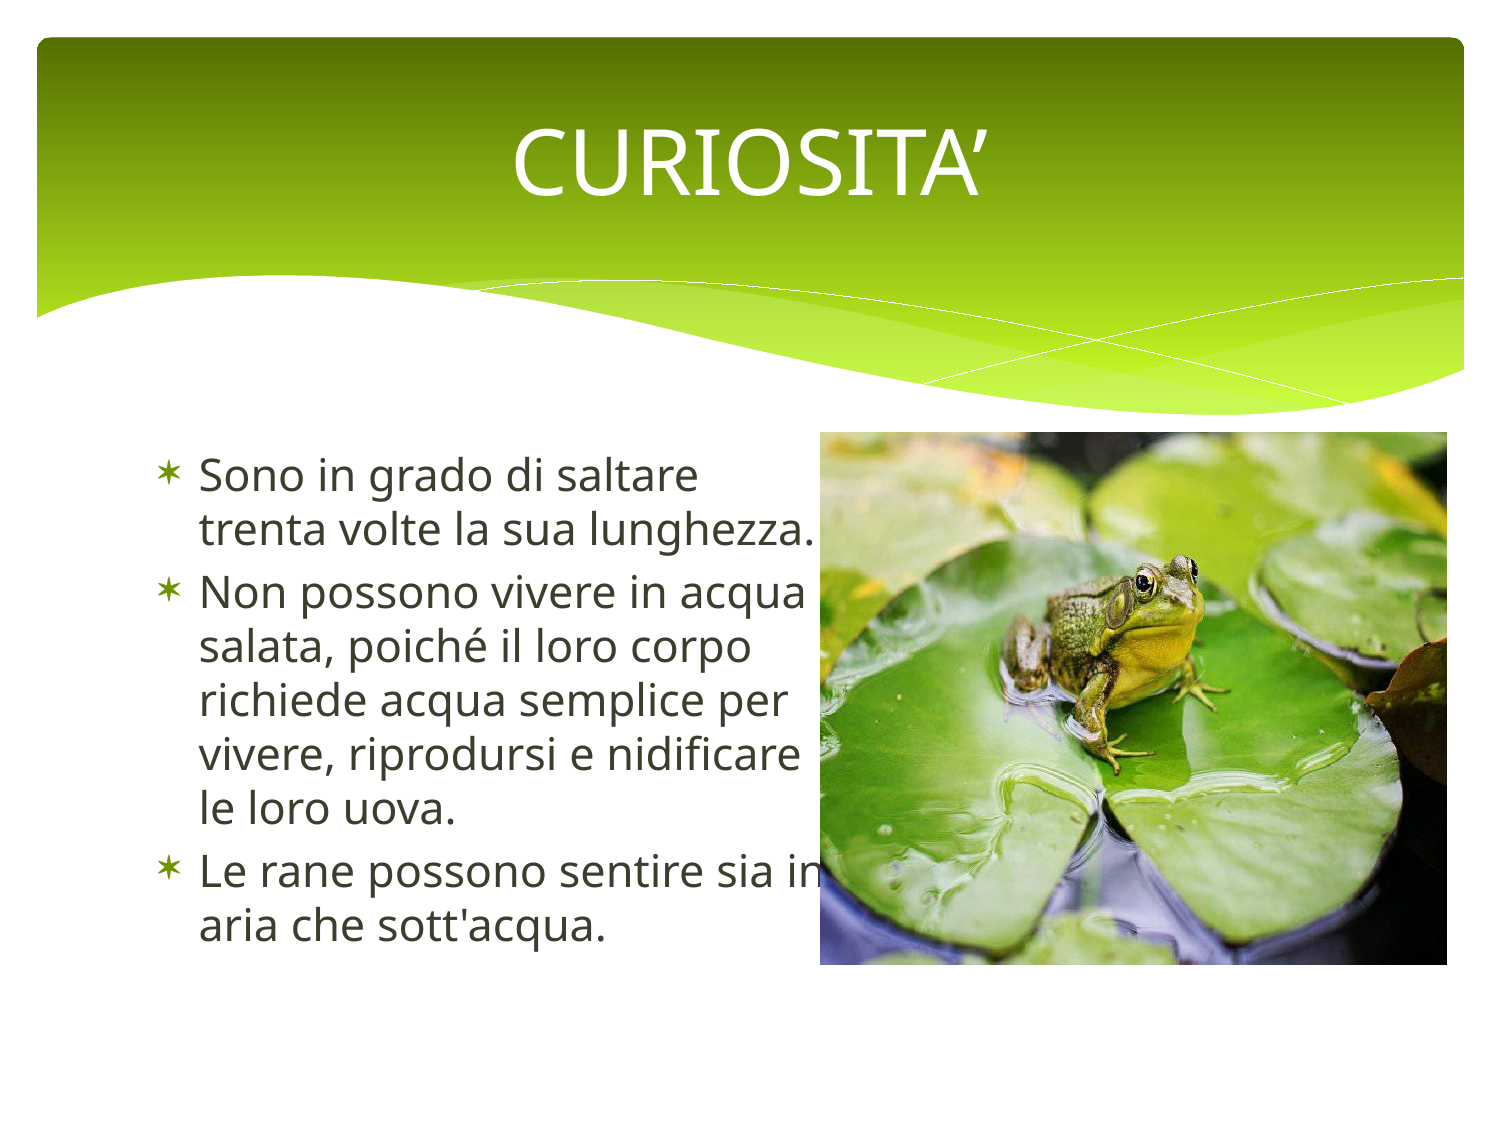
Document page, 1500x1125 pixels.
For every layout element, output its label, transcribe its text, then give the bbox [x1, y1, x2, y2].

title CURIOSITA’ [75, 55, 1425, 261]
picture [820, 432, 1448, 965]
list Sono in grado di saltare trenta volte la sua lunghezza. Non possono vivere in acqua salata, poiché il loro corpo richiede acqua semplice per vivere, riprodursi e nidificare le loro uova. Le rane possono sentire sia in aria che sott'acqua. [143, 438, 845, 1005]
